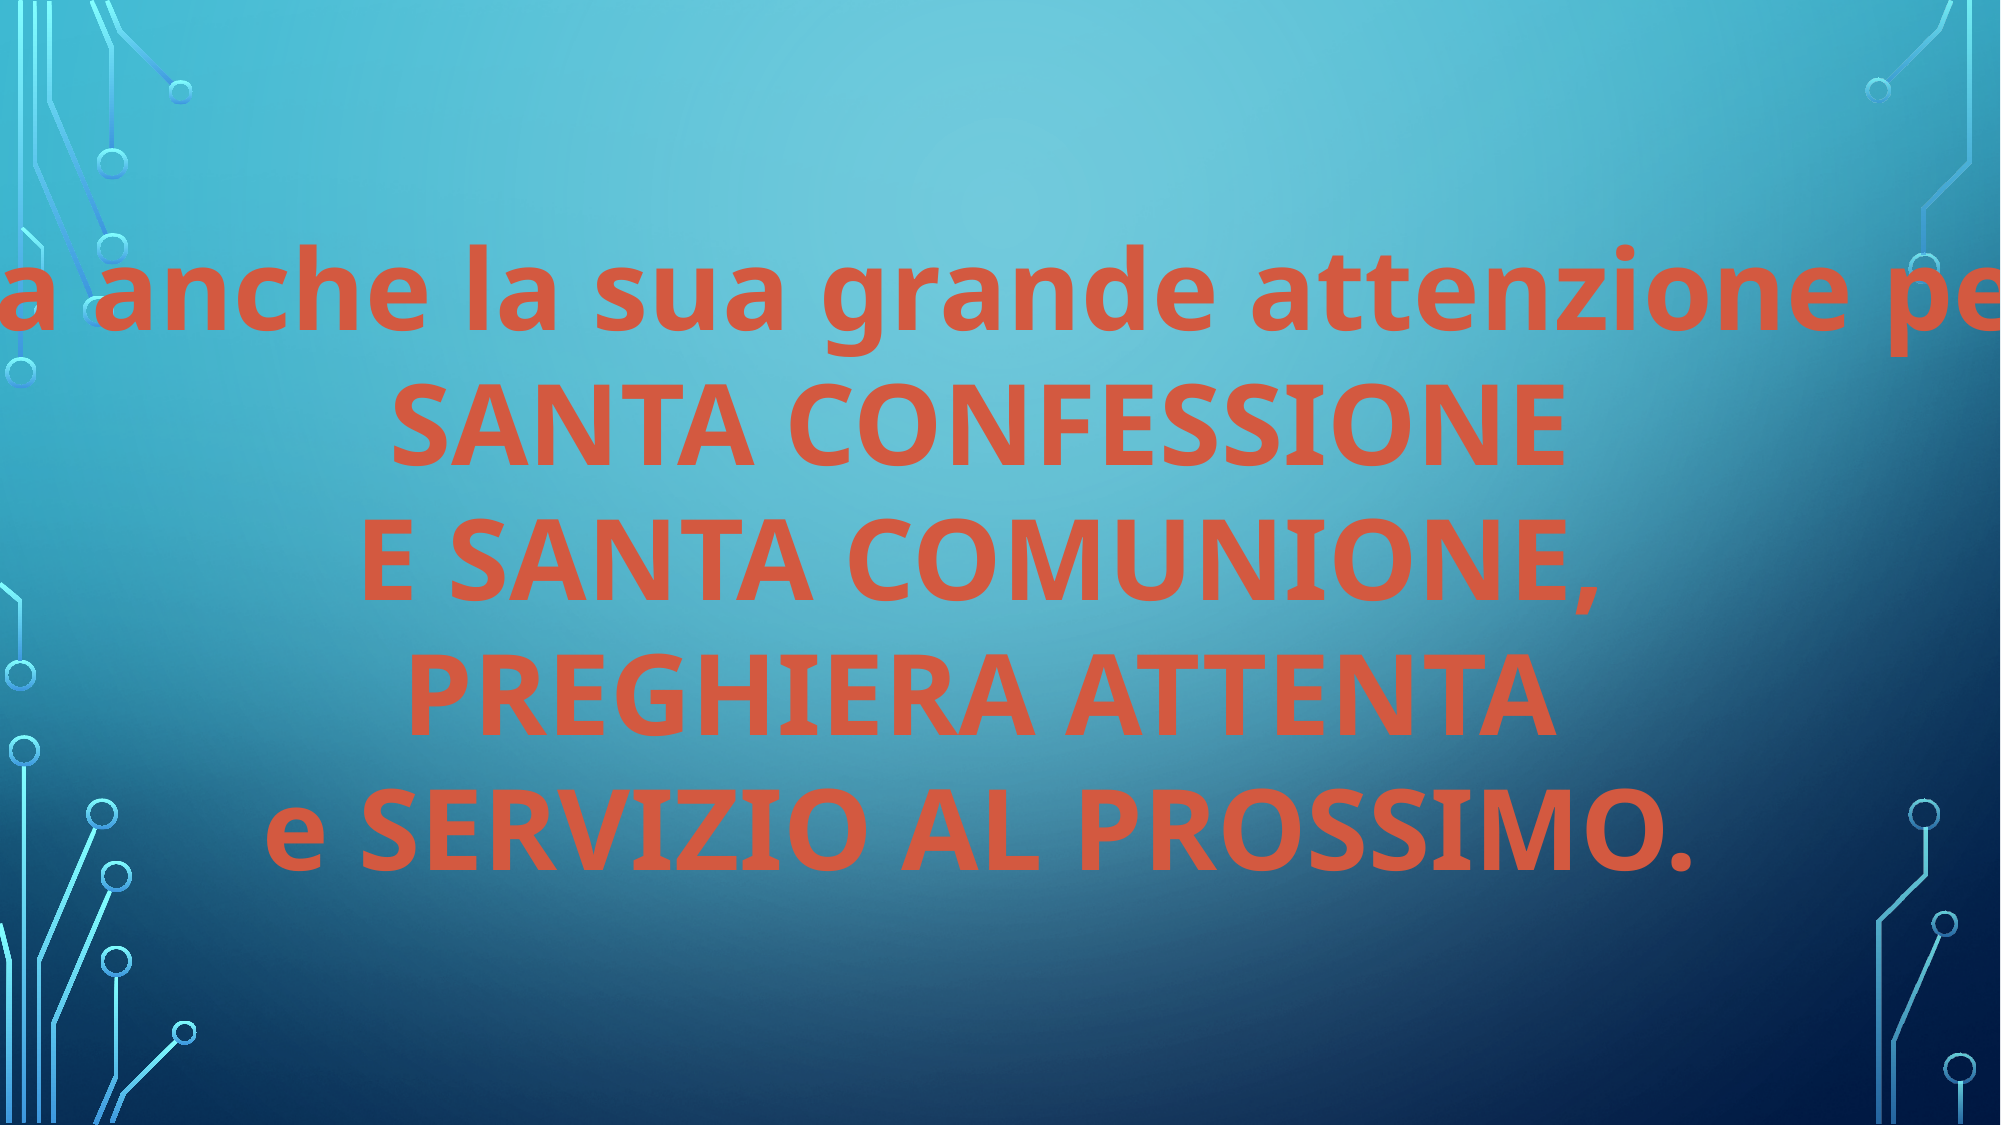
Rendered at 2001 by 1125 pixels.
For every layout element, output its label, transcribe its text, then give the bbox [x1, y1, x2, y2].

text_box Ma anche la sua grande attenzione per SANTA CONFESSIONE E SANTA COMUNIONE, PREGHIERA ATTENTA e SERVIZIO AL PROSSIMO. [0, 210, 2000, 901]
